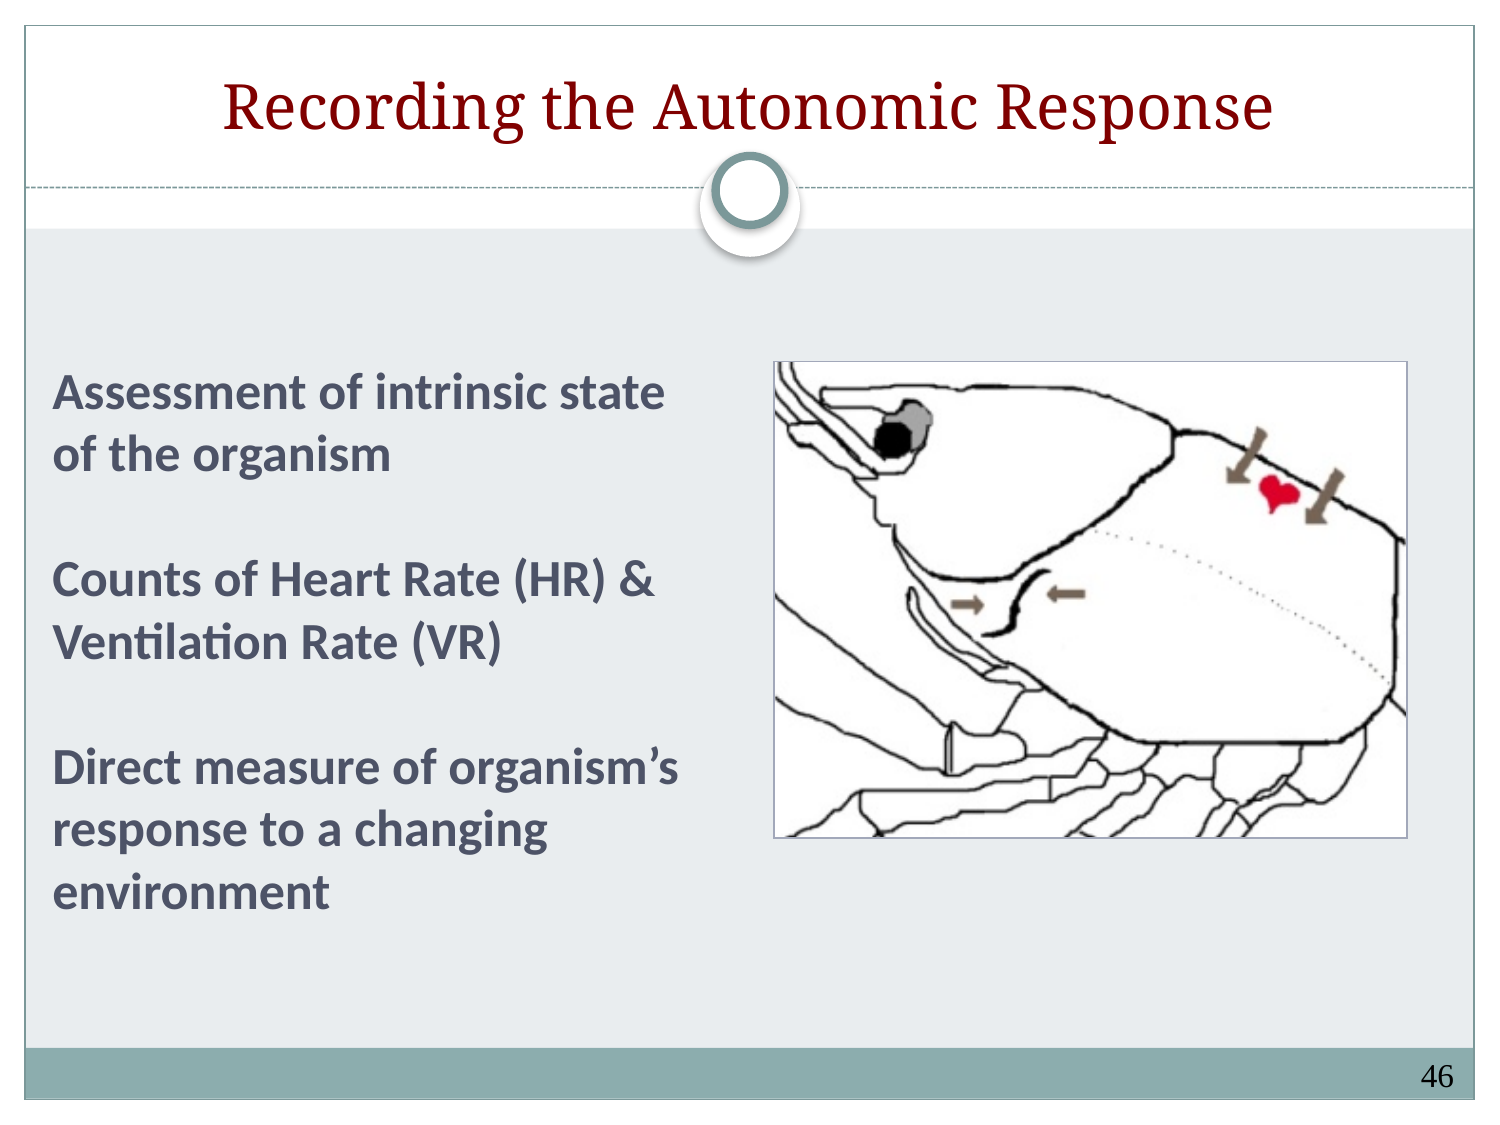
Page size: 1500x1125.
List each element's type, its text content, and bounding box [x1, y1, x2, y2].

text_box Assessment of intrinsic state of the organism Counts of Heart Rate (HR) & Ventilation Rate (VR) Direct measure of organism’s response to a changing environment [37, 349, 725, 990]
picture [774, 362, 1407, 838]
title Recording the Autonomic Response [49, 24, 1450, 150]
slide_number 46 [1400, 1037, 1475, 1110]
